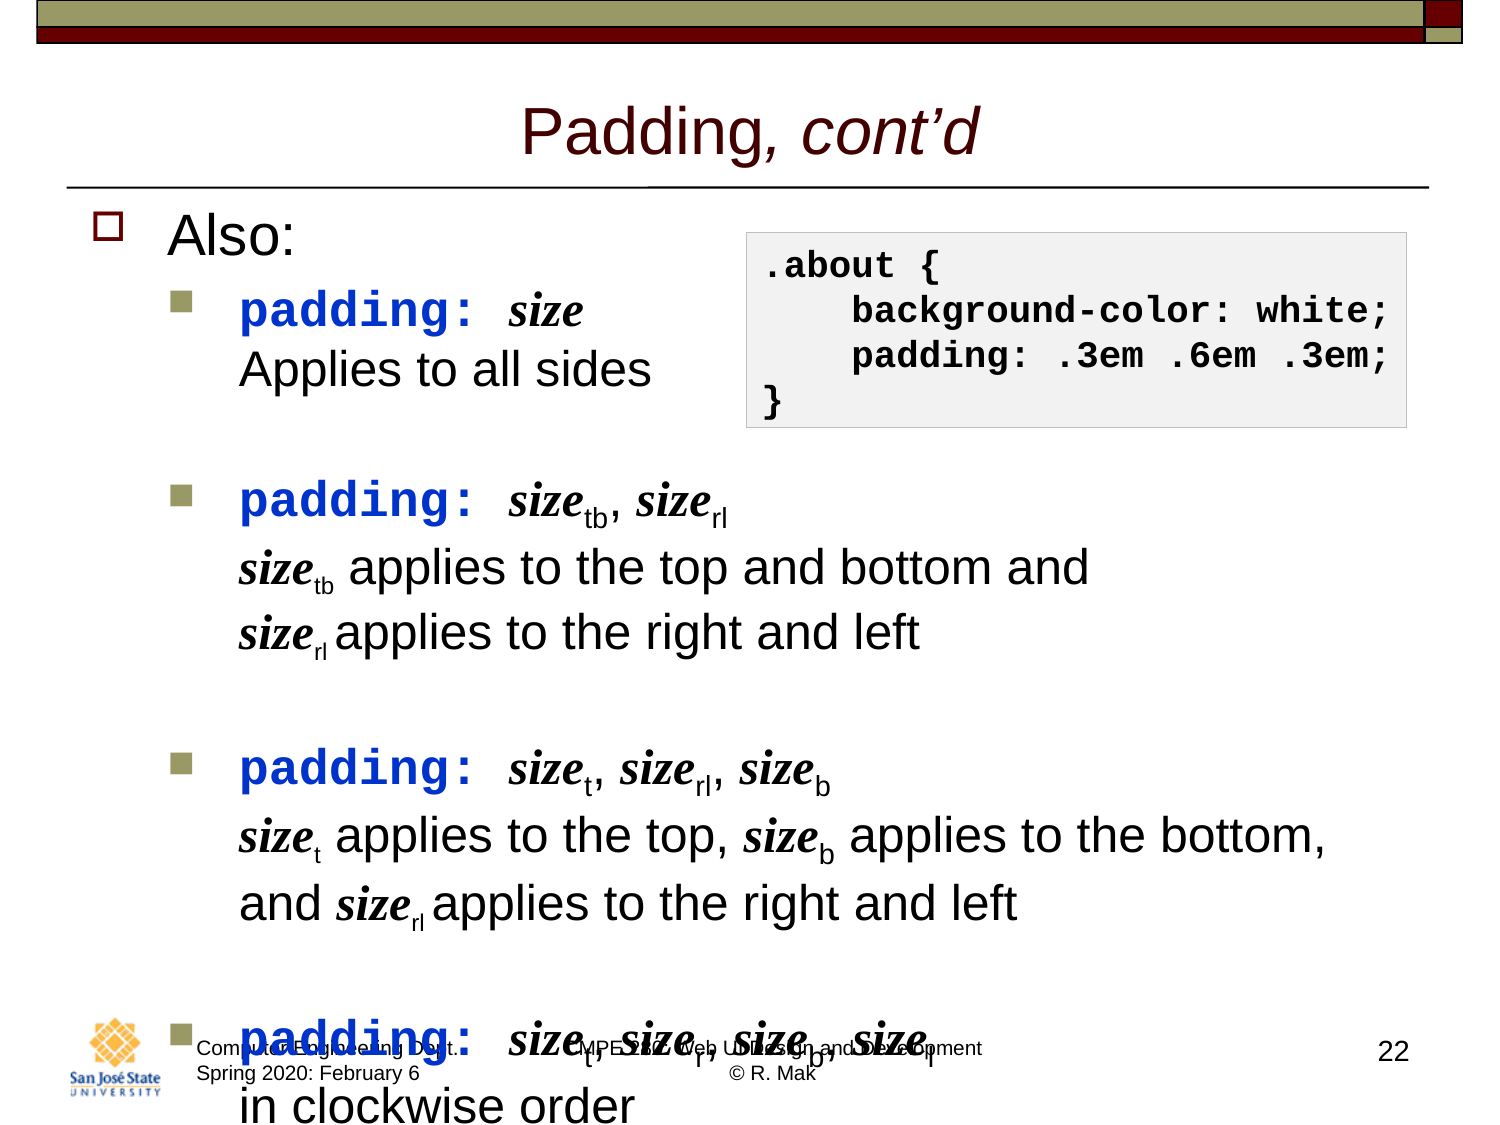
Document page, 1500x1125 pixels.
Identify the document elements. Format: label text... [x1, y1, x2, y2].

text_box .about { background-color: white; padding: .3em .6em .3em; } [746, 232, 1407, 428]
title Padding, cont’d [75, 67, 1425, 175]
slide_number 22 [1335, 1025, 1425, 1100]
picture [60, 1012, 166, 1112]
list Also: padding: size Applies to all sides padding: sizetb, sizerl sizetb applies to the top and bottom and sizerl applies to the right and left padding: sizet, sizerl, sizeb sizet applies to the top, sizeb applies to the bottom, and sizerl applies to the right and left padding: sizet, sizer, sizeb, sizel in clockwise order [75, 189, 1425, 1028]
